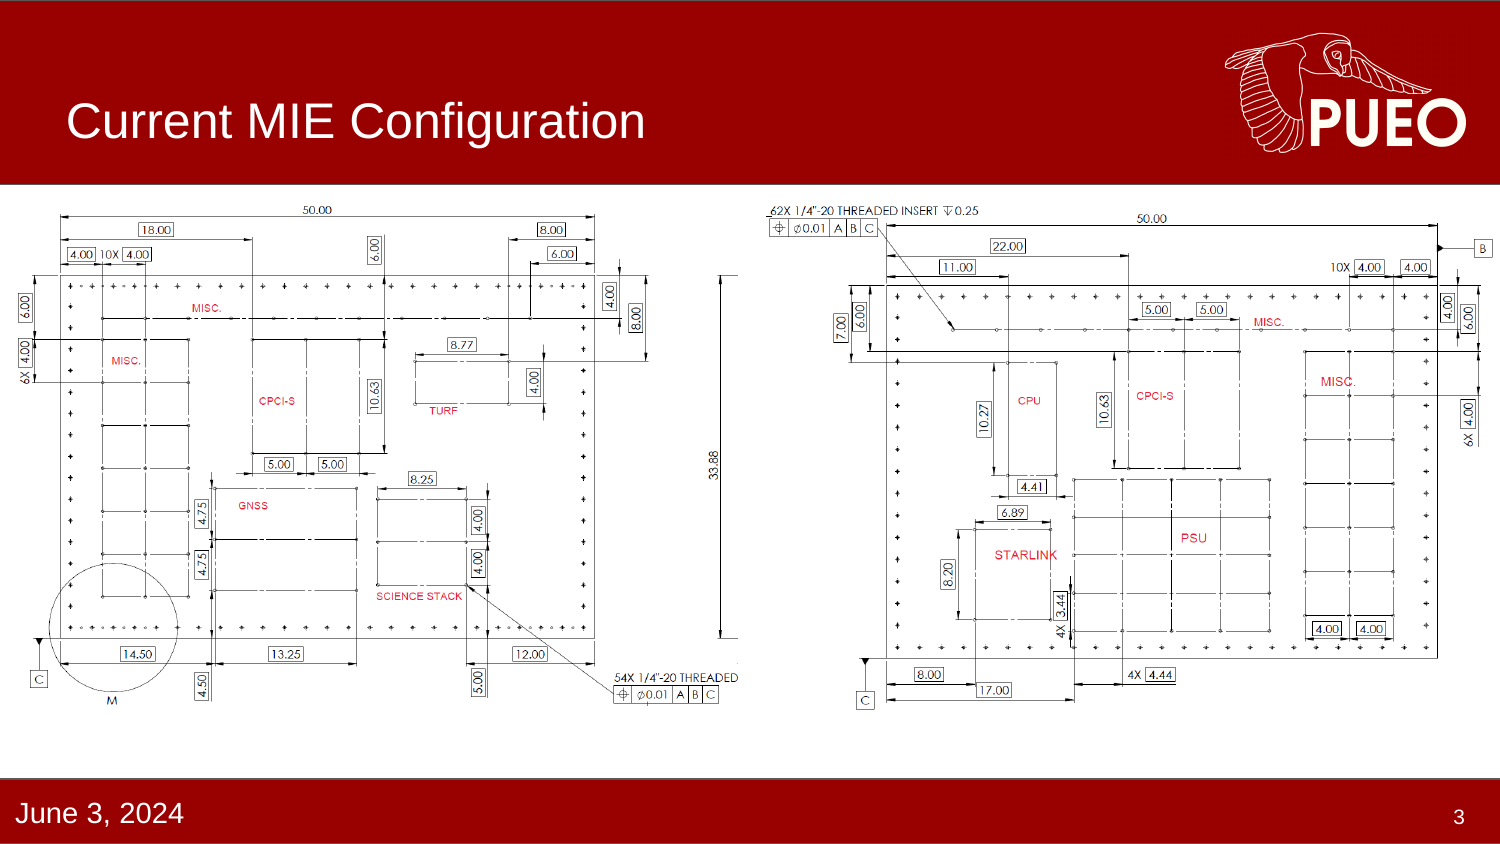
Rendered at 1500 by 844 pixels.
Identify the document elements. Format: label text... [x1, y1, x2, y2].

slide_number 3 [1389, 784, 1480, 844]
picture [0, 204, 738, 707]
text_box Current MIE Configuration [51, 80, 922, 156]
picture [766, 204, 1500, 716]
picture [1220, 28, 1470, 156]
